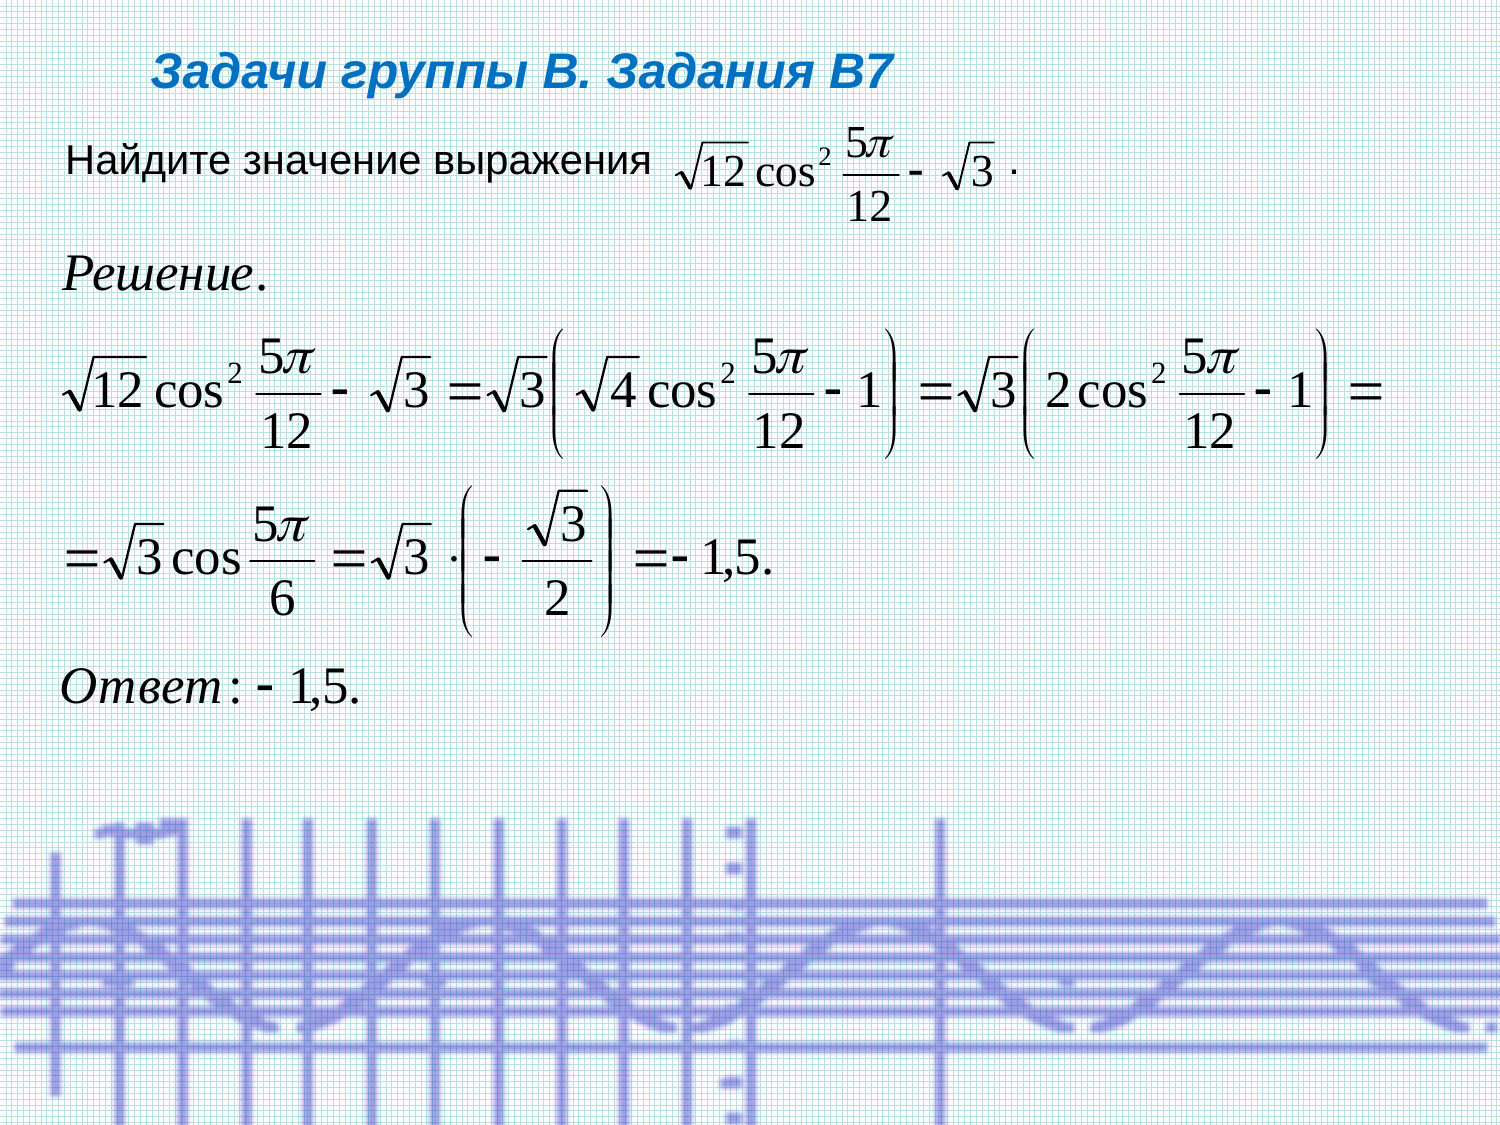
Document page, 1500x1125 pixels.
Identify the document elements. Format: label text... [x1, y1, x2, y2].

picture [0, 822, 1500, 1125]
text_box Найдите значение выражения . [1006, 125, 1036, 236]
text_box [52, 243, 1386, 728]
text_box Найдите значение выражения . [50, 125, 663, 236]
text_box Задачи группы В. Задания В7 [135, 30, 1365, 106]
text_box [667, 113, 1004, 232]
